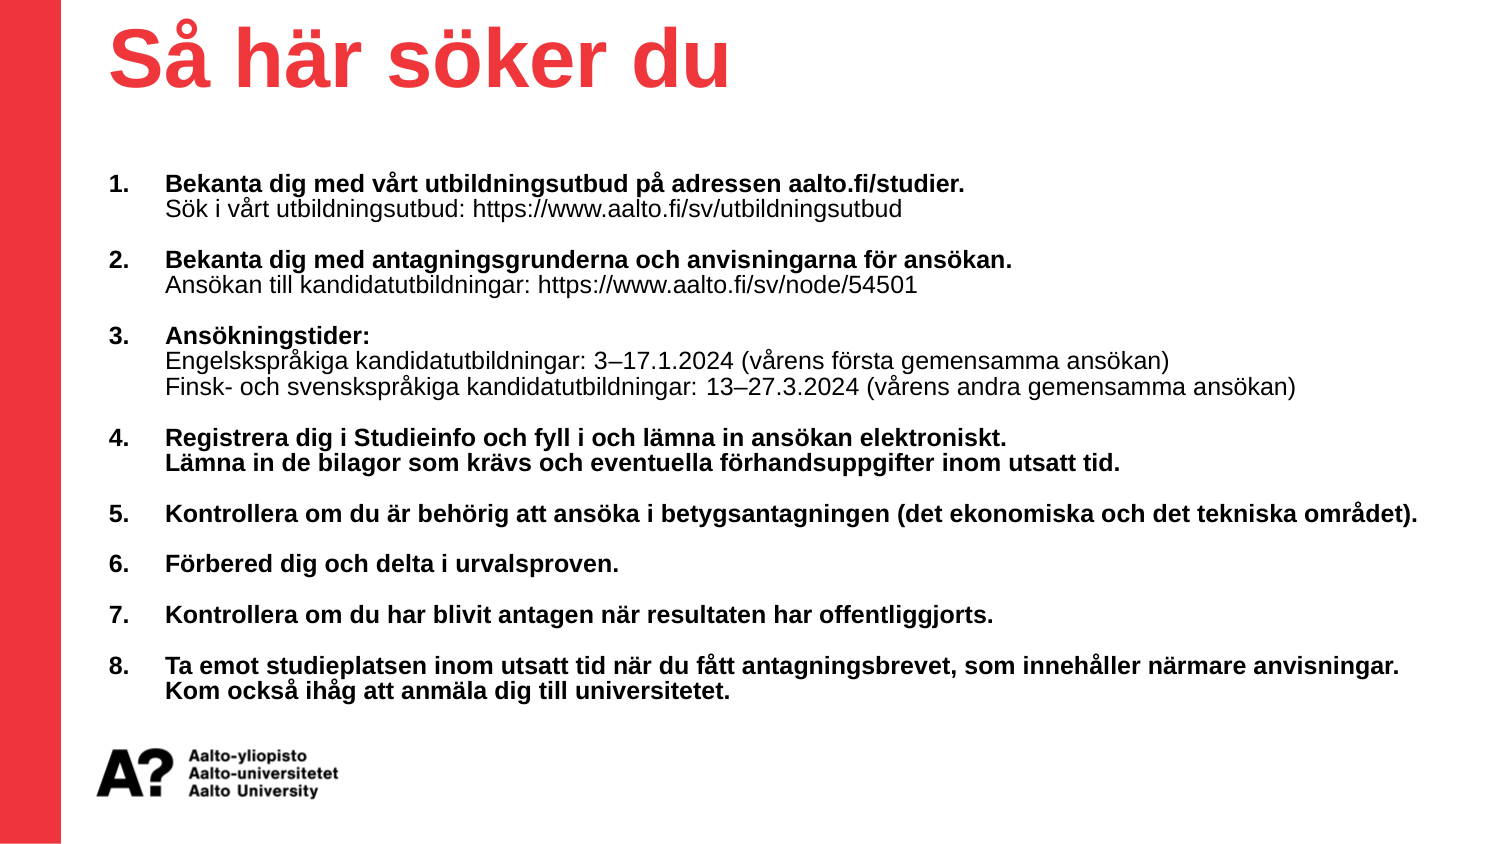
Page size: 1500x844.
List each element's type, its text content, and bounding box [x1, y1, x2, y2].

list Bekanta dig med vårt utbildningsutbud på adressen aalto.fi/studier. Sök i vårt utbildningsutbud: https://www.aalto.fi/sv/utbildningsutbud Bekanta dig med antagningsgrunderna och anvisningarna för ansökan. Ansökan till kandidatutbildningar: https://www.aalto.fi/sv/node/54501 Ansökningstider: Engelskspråkiga kandidatutbildningar: 3–17.1.2024 (vårens första gemensamma ansökan) Finsk- och svenskspråkiga kandidatutbildningar: 13–27.3.2024 (vårens andra gemensamma ansökan) Registrera dig i Studieinfo och fyll i och lämna in ansökan elektroniskt. Lämna in de bilagor som krävs och eventuella förhandsuppgifter inom utsatt tid. Kontrollera om du är behörig att ansöka i betygsantagningen (det ekonomiska och det tekniska området). Förbered dig och delta i urvalsproven. Kontrollera om du har blivit antagen när resultaten har offentliggjorts. Ta emot studieplatsen inom utsatt tid när du fått antagningsbrevet, som innehåller närmare anvisningar. Kom också ihåg att anmäla dig till universitetet. [108, 171, 1428, 723]
list Så här söker du [108, 20, 1451, 185]
picture [61, 702, 387, 844]
